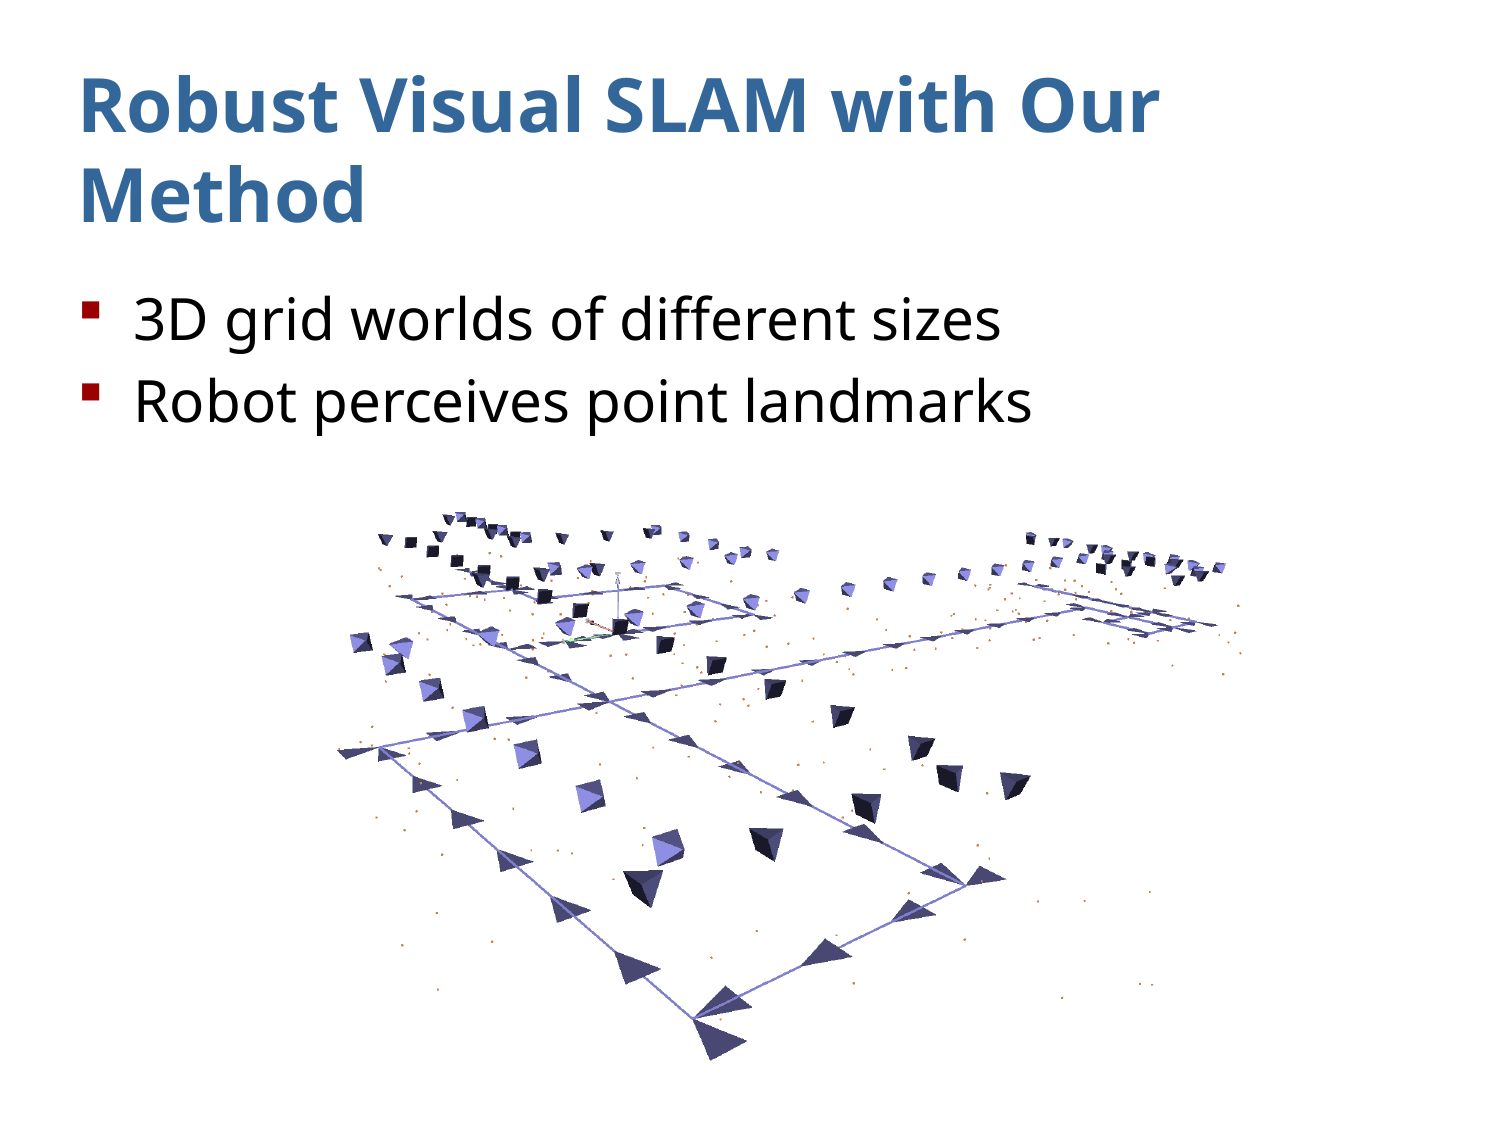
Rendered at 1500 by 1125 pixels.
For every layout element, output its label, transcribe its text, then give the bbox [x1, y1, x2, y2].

list 3D grid worlds of different sizes Robot perceives point landmarks [62, 275, 1463, 1063]
title Robust Visual SLAM with Our Method [62, 50, 1475, 156]
picture [337, 512, 1242, 1062]
